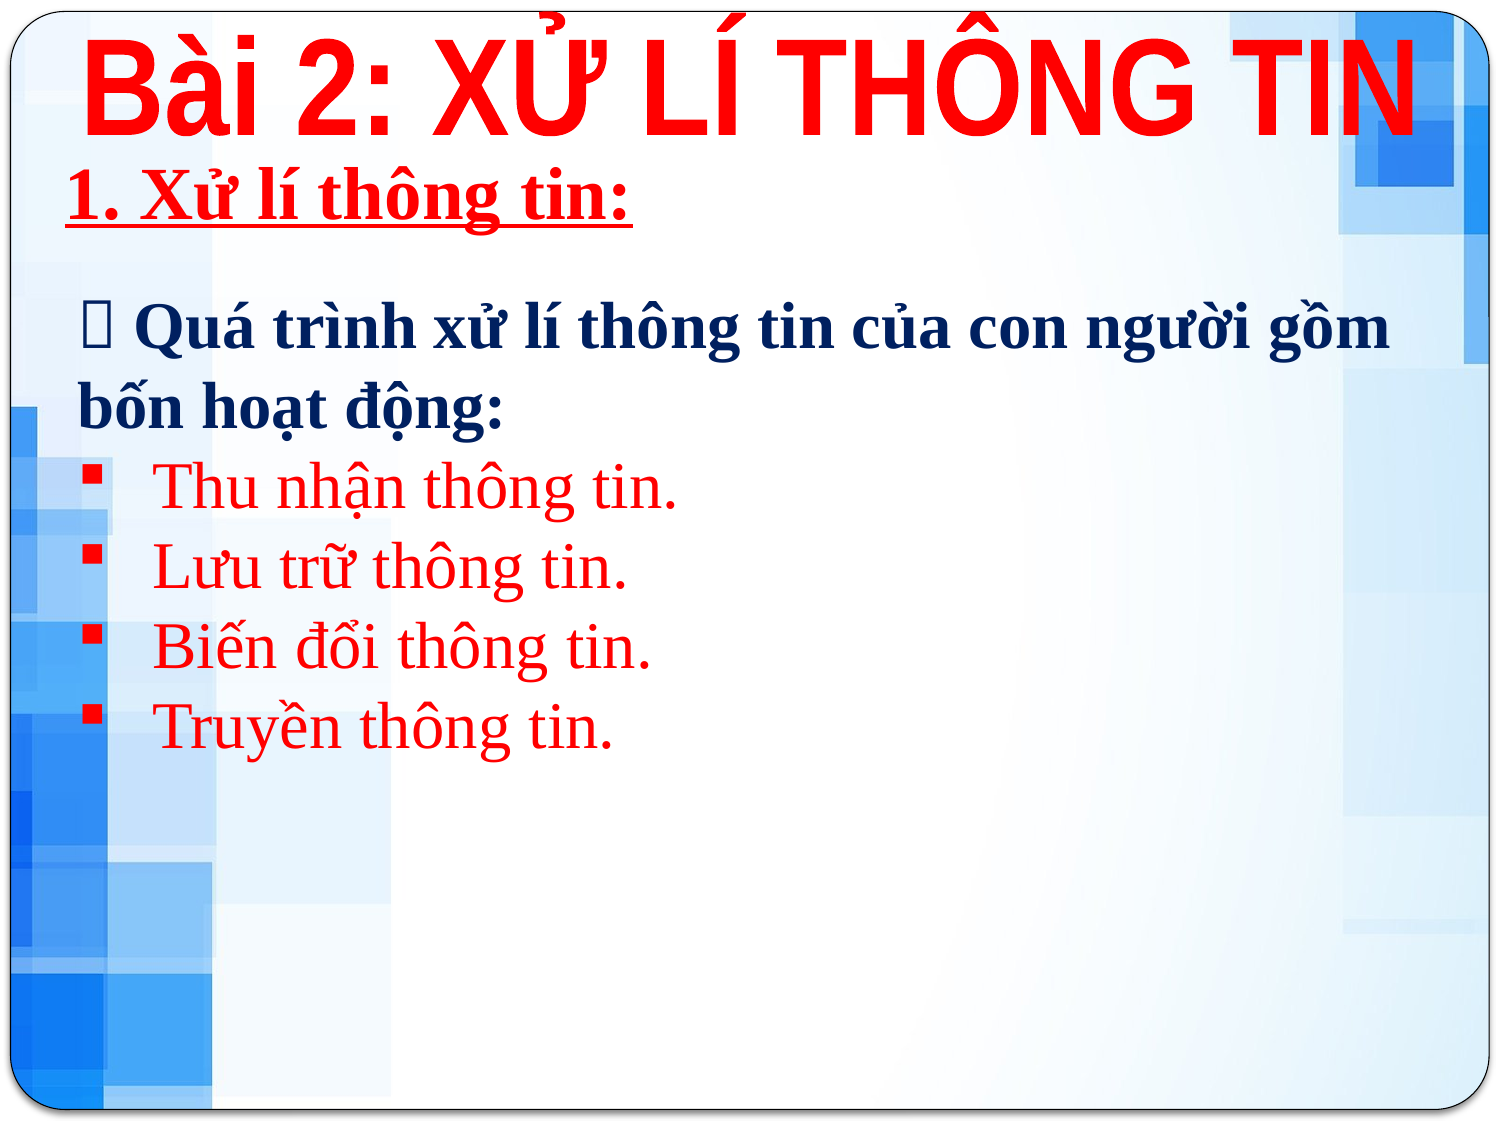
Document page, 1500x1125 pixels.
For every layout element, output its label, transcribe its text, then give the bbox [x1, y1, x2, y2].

text_box 1. Xử lí thông tin: [50, 137, 1150, 243]
picture [12, 12, 1488, 1108]
text_box  Quá trình xử lí thông tin của con người gồm bốn hoạt động: Thu nhận thông tin. Lưu trữ thông tin. Biến đổi thông tin. Truyền thông tin. [62, 274, 1438, 770]
